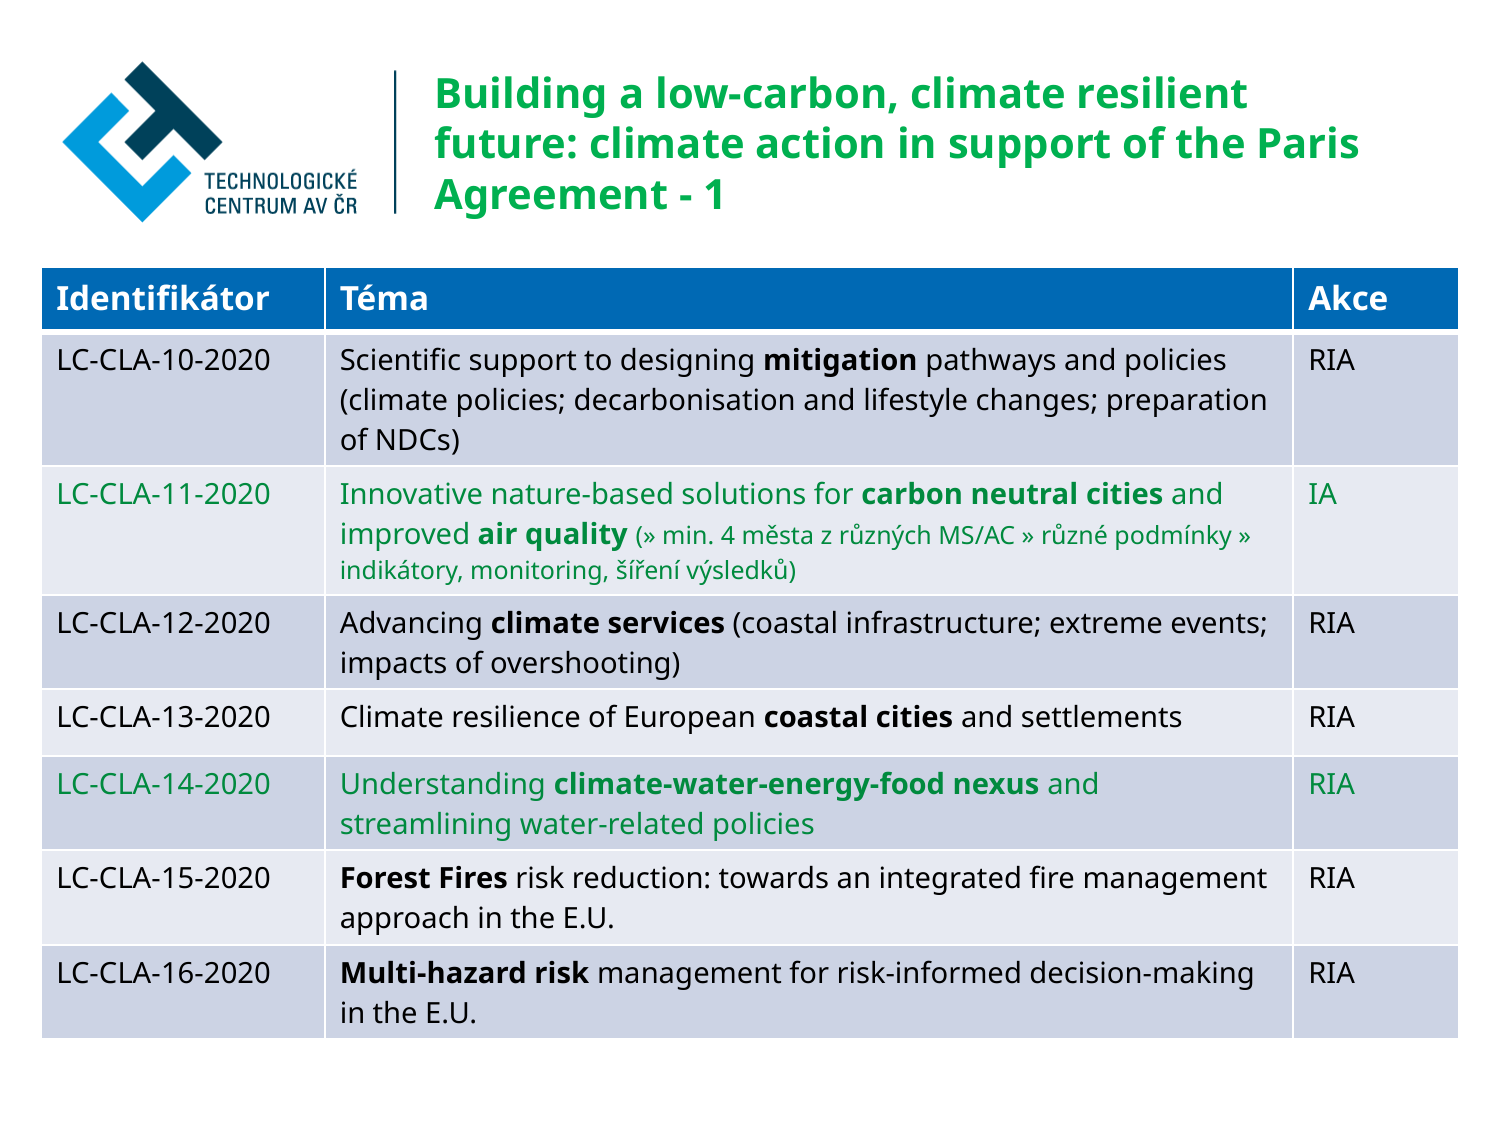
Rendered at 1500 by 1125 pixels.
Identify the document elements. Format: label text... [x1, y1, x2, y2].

table_cell LC-CLA-13-2020 [42, 690, 324, 755]
table_cell RIA [1294, 596, 1458, 688]
table_cell Climate resilience of European coastal cities and settlements [326, 690, 1292, 755]
table_cell IA [1294, 467, 1458, 594]
table_cell Innovative nature-based solutions for carbon neutral cities and improved air quality (» min. 4 města z různých MS/AC » různé podmínky » indikátory, monitoring, šíření výsledků) [326, 467, 1292, 594]
table_cell Understanding climate-water-energy-food nexus and streamlining water-related policies [326, 757, 1292, 849]
table_cell Multi-hazard risk management for risk-informed decision-making in the E.U. [326, 946, 1292, 1038]
table_cell LC-CLA-16-2020 [42, 946, 324, 1038]
table_cell Forest Fires risk reduction: towards an integrated fire management approach in the E.U. [326, 851, 1292, 944]
table_header Téma [326, 268, 1292, 329]
table_cell Advancing climate services (coastal infrastructure; extreme events; impacts of overshooting) [326, 596, 1292, 688]
title Building a low-carbon, climate resilient future: climate action in support of the Paris Agreement - 1 [419, 59, 1414, 225]
table_cell RIA [1294, 335, 1458, 465]
table_header Akce [1294, 268, 1458, 329]
table_cell LC-CLA-14-2020 [42, 757, 324, 849]
table_cell LC-CLA-10-2020 [42, 335, 324, 465]
table_cell Scientific support to designing mitigation pathways and policies (climate policies; decarbonisation and lifestyle changes; preparation of NDCs) [326, 335, 1292, 465]
table_cell RIA [1294, 690, 1458, 755]
table_cell RIA [1294, 757, 1458, 849]
table_cell LC-CLA-12-2020 [42, 596, 324, 688]
table_cell LC-CLA-11-2020 [42, 467, 324, 594]
table_header Identifikátor [42, 268, 324, 329]
table_cell RIA [1294, 851, 1458, 944]
picture [0, 0, 437, 239]
table_cell LC-CLA-15-2020 [42, 851, 324, 944]
table_cell RIA [1294, 946, 1458, 1038]
